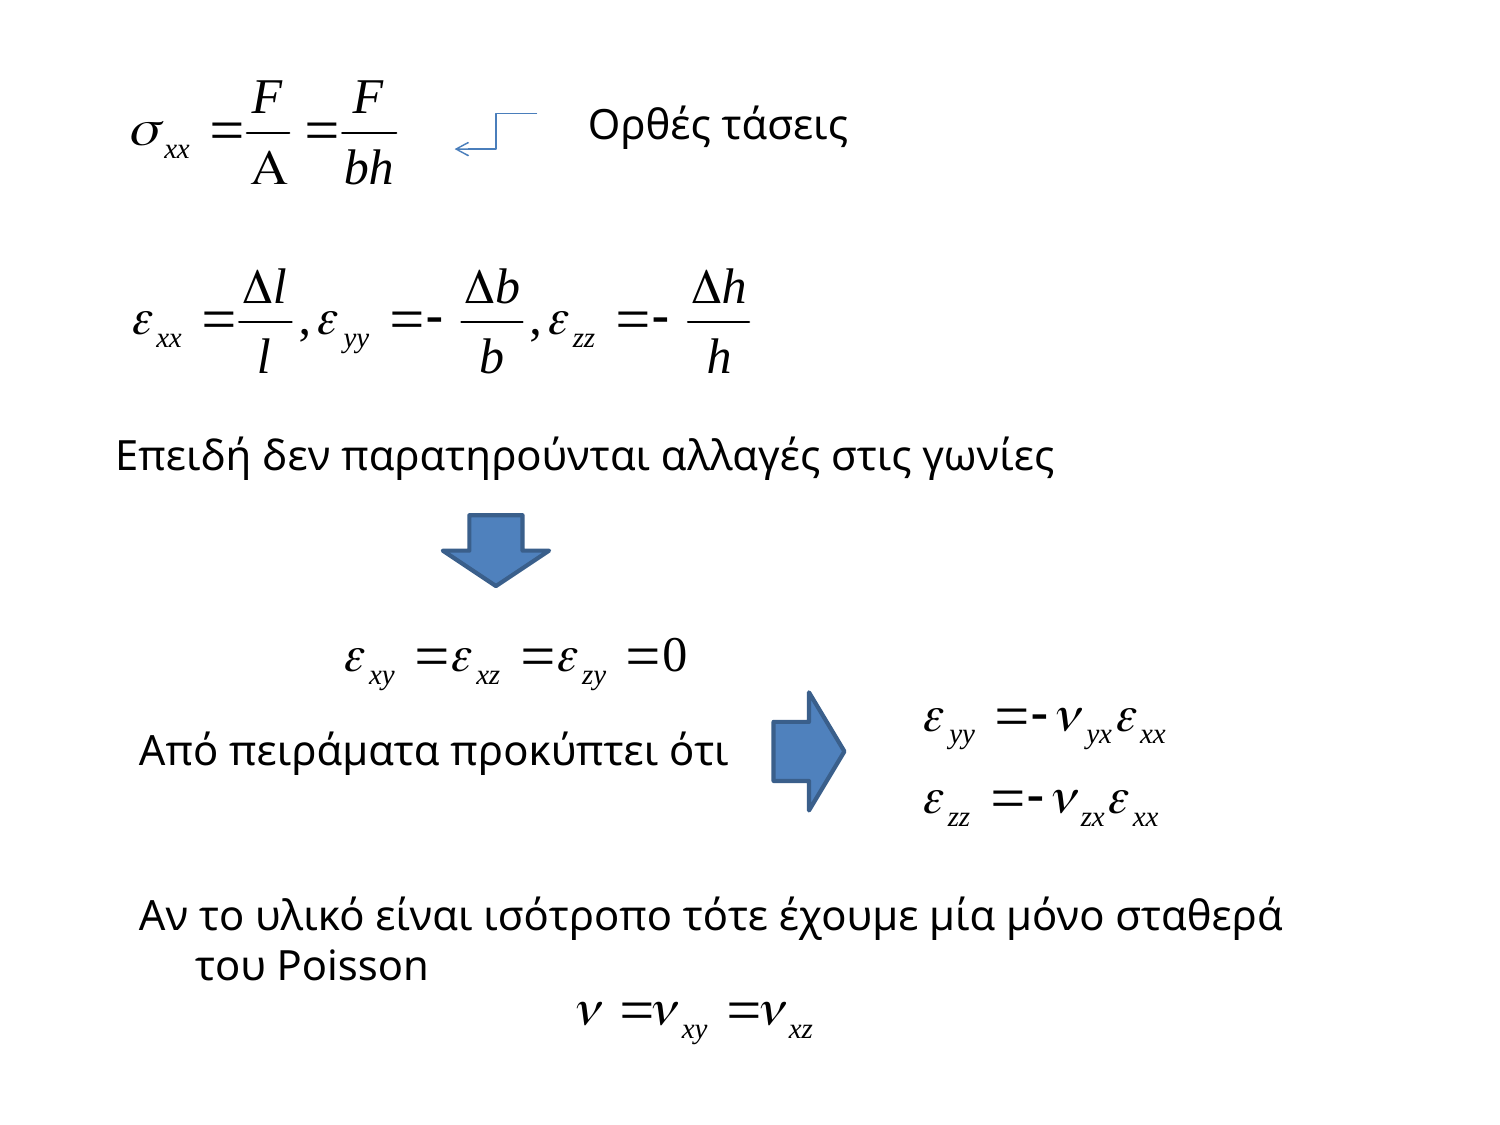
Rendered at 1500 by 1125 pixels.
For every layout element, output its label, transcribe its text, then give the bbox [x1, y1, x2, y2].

text_box Αν το υλικό είναι ισότροπο τότε έχουμε μία μόνο σταθερά του Poisson [123, 881, 1317, 1083]
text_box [572, 975, 823, 1056]
text_box Επειδή δεν παρατηρούνται αλλαγές στις γωνίες [100, 420, 1294, 622]
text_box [454, 113, 538, 150]
text_box [771, 690, 847, 813]
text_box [123, 255, 759, 385]
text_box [915, 680, 1174, 839]
text_box Από πειράματα προκύπτει ότι [123, 715, 1317, 881]
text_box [123, 66, 408, 196]
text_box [336, 621, 696, 701]
text_box [440, 513, 552, 588]
list Ορθές τάσεις [572, 90, 1177, 291]
